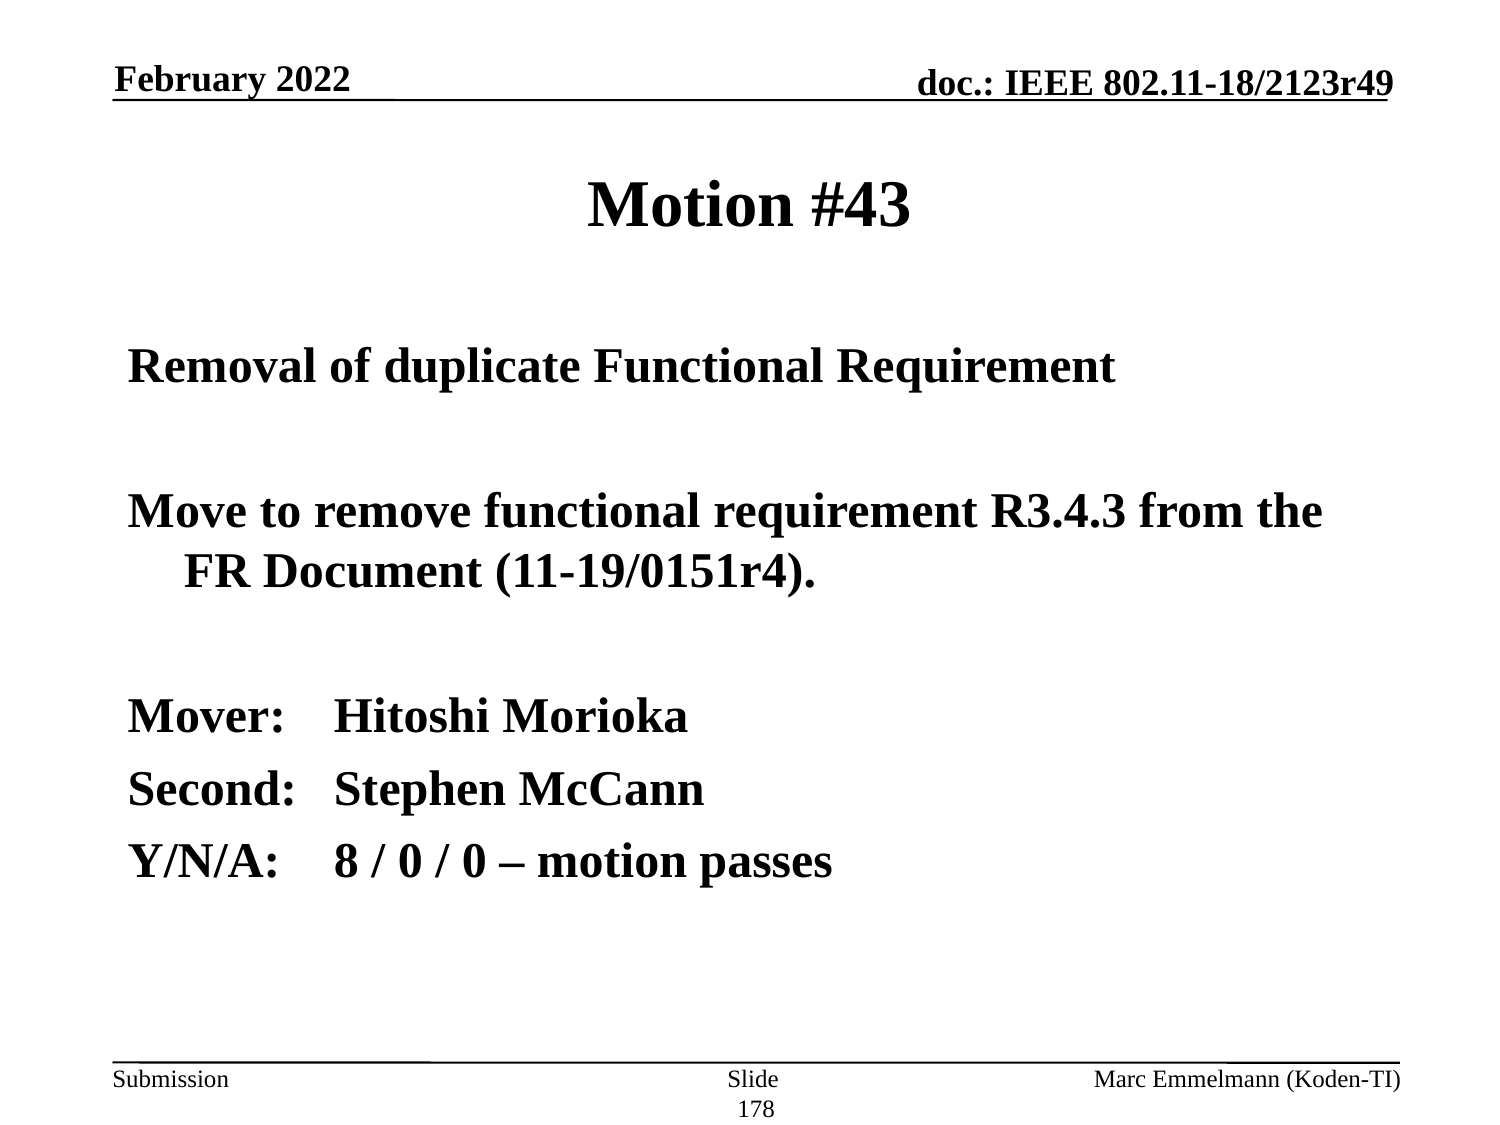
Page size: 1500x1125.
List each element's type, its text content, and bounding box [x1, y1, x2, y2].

slide_number Slide 178 [712, 1061, 800, 1123]
footer Marc Emmelmann (Koden-TI) [878, 1061, 1402, 1093]
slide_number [114, 54, 423, 100]
title Motion #43 [112, 112, 1388, 288]
list Removal of duplicate Functional Requirement Move to remove functional requirement R3.4.3 from the FR Document (11-19/0151r4). Mover: Hitoshi Morioka Second: Stephen McCann Y/N/A: 8 / 0 / 0 – motion passes [112, 324, 1388, 1000]
